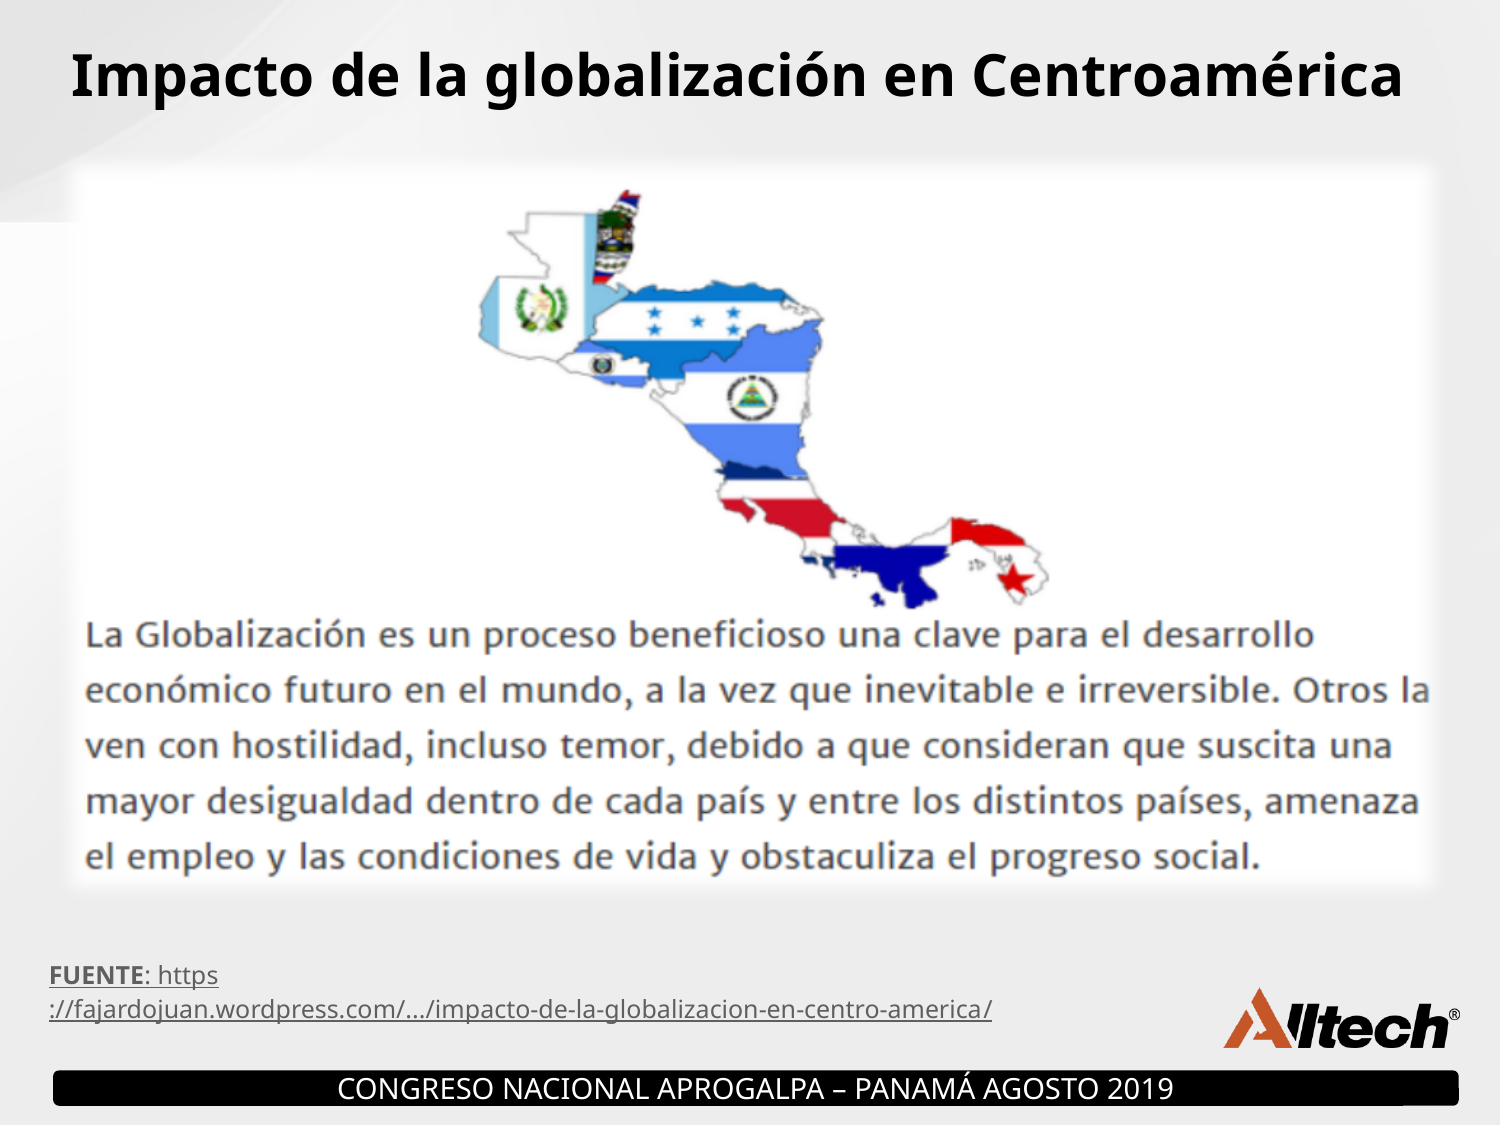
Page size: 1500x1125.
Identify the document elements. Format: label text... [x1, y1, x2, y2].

picture [0, 0, 1500, 1125]
text_box CONGRESO NACIONAL APROGALPA – PANAMÁ AGOSTO 2019 [50, 1068, 1461, 1108]
text_box FUENTE: https://fajardojuan.wordpress.com/.../impacto-de-la-globalizacion-en-centro-america/ [34, 952, 1081, 1095]
text_box Impacto de la globalización en Centroamérica [29, 30, 1447, 116]
